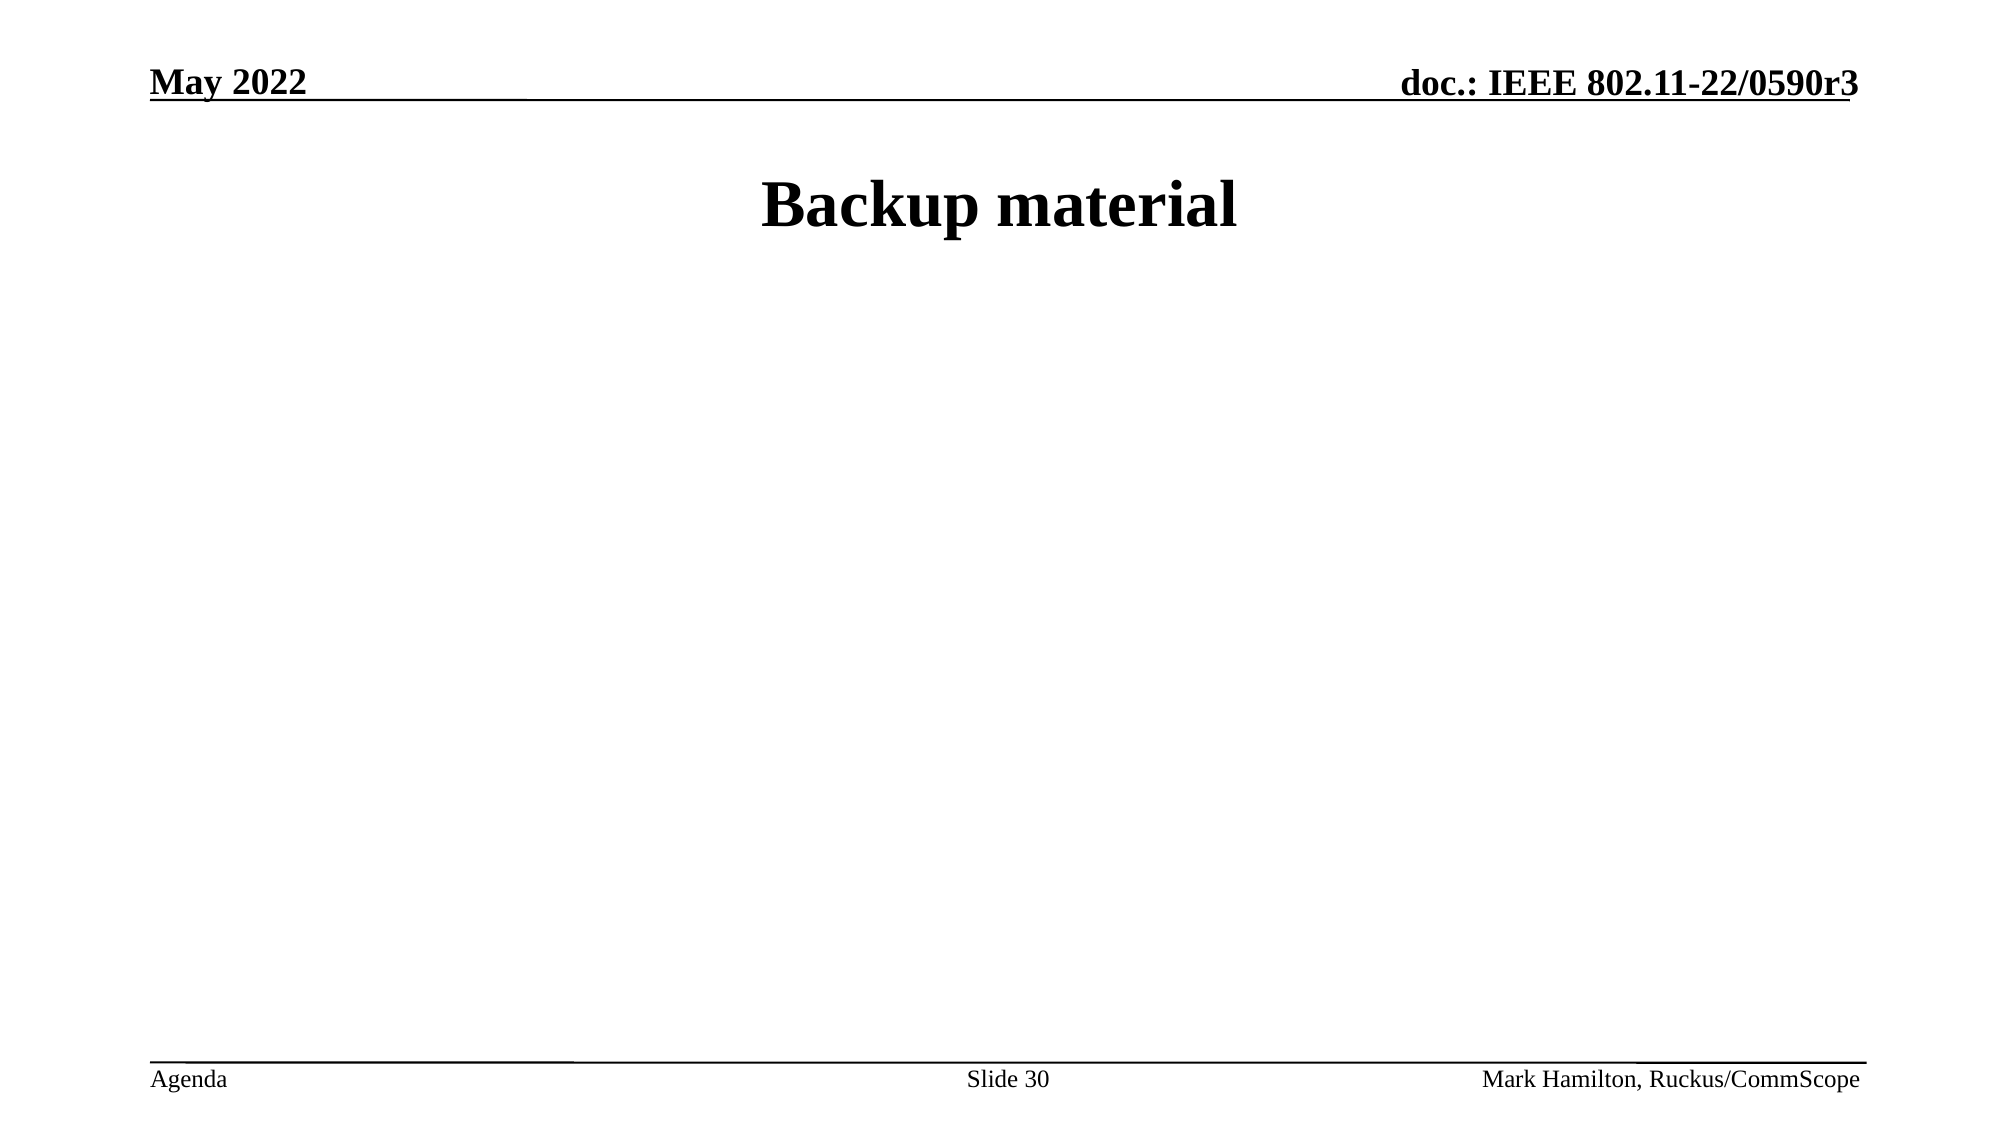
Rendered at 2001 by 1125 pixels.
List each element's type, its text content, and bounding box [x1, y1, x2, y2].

title Backup material [149, 112, 1850, 288]
slide_number Slide 30 [950, 1061, 1067, 1123]
